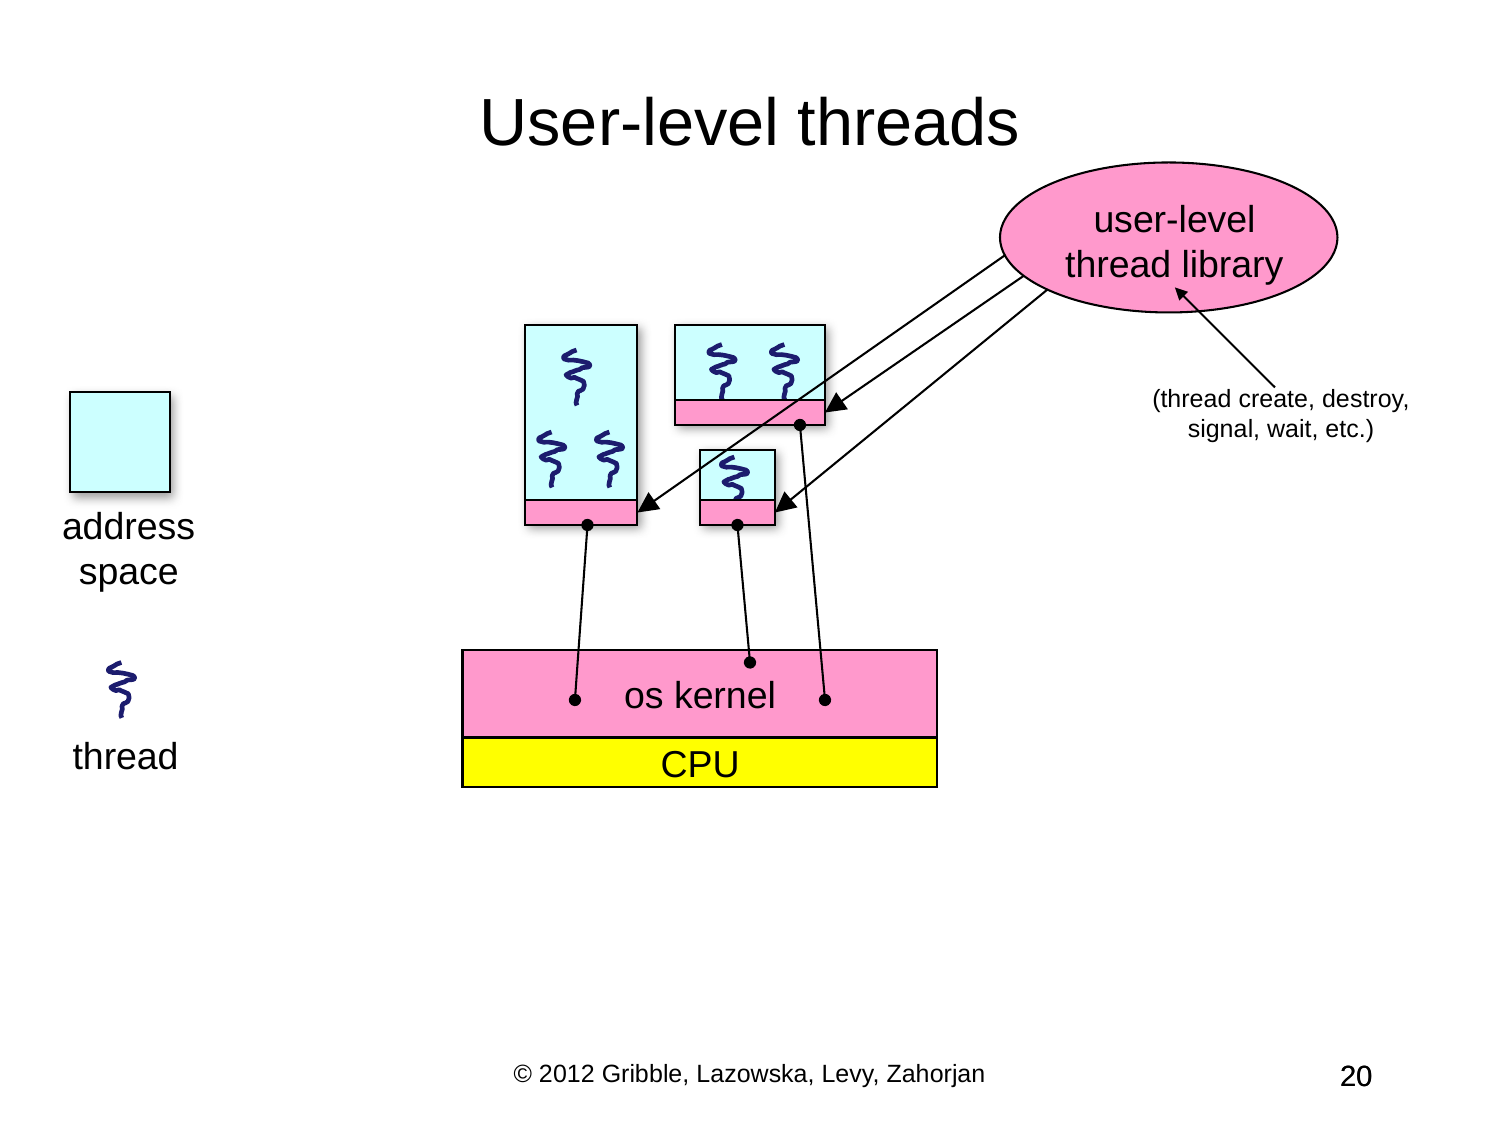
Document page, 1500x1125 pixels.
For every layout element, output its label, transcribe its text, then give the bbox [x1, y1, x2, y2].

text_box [524, 324, 826, 526]
text_box [738, 535, 757, 669]
text_box [568, 535, 587, 707]
footer © 2012 Gribble, Lazowska, Levy, Zahorjan [450, 1050, 1050, 1100]
text_box [809, 535, 832, 707]
text_box thread [57, 724, 194, 785]
text_box [108, 662, 135, 718]
text_box os kernel [462, 649, 938, 737]
text_box address space [37, 494, 220, 600]
text_box User-level threads [112, 62, 1388, 175]
text_box 20 [1074, 1050, 1388, 1100]
text_box [69, 392, 170, 493]
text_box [999, 162, 1451, 451]
text_box [829, 296, 994, 412]
text_box CPU [462, 737, 938, 788]
